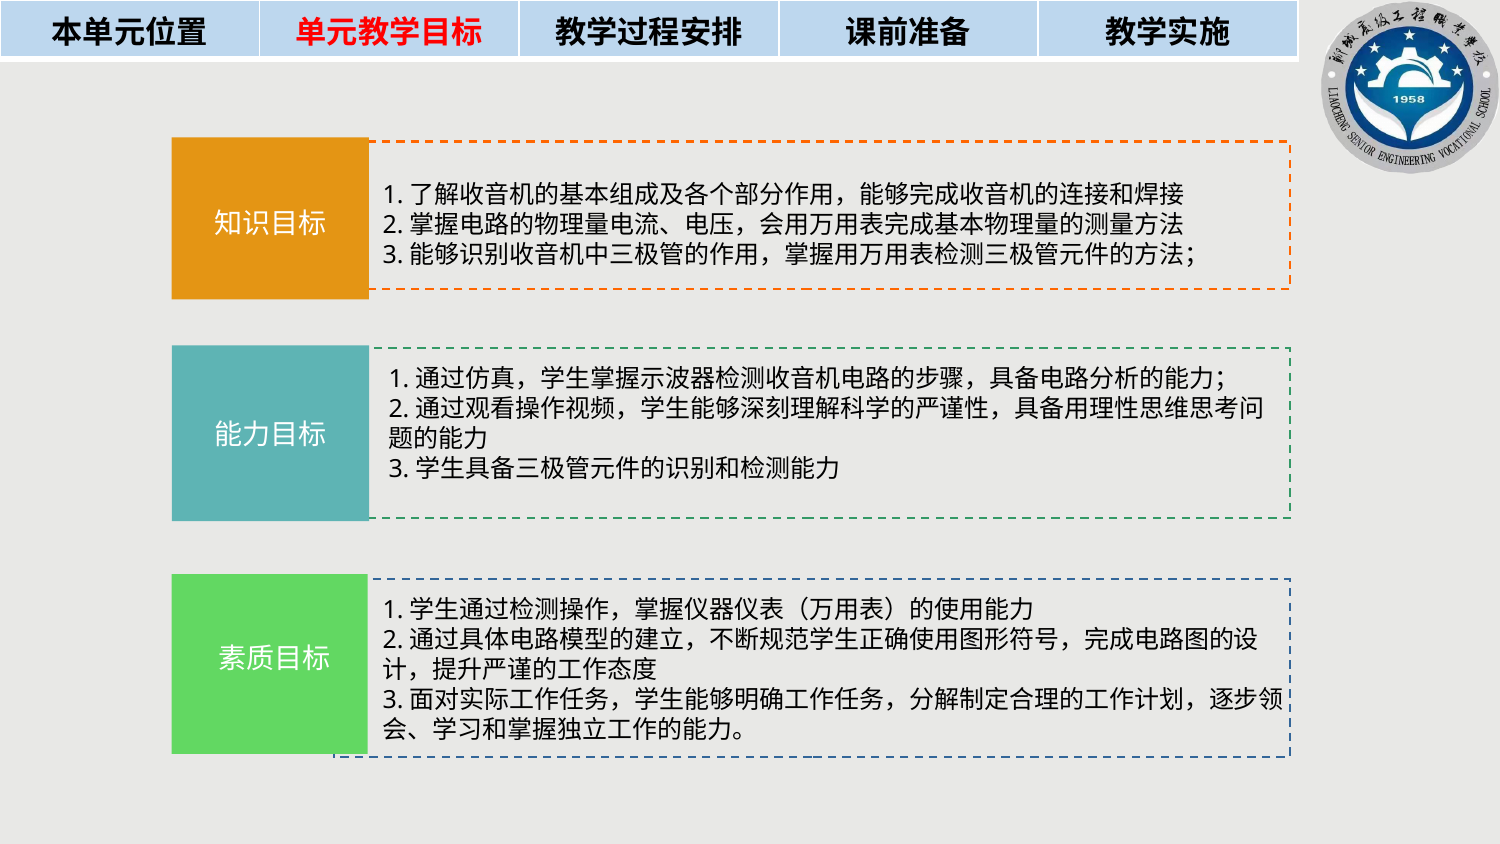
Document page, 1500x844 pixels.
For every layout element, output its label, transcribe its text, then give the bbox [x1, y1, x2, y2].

picture [1321, 1, 1499, 174]
table_header 课前准备 [780, 1, 1037, 56]
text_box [171, 137, 1292, 300]
table_header 教学实施 [1039, 1, 1297, 56]
table_header 教学过程安排 [520, 1, 778, 56]
table_header 单元教学目标 [260, 1, 518, 56]
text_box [171, 574, 1312, 757]
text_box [171, 345, 1290, 522]
table_header 本单元位置 [1, 1, 259, 56]
